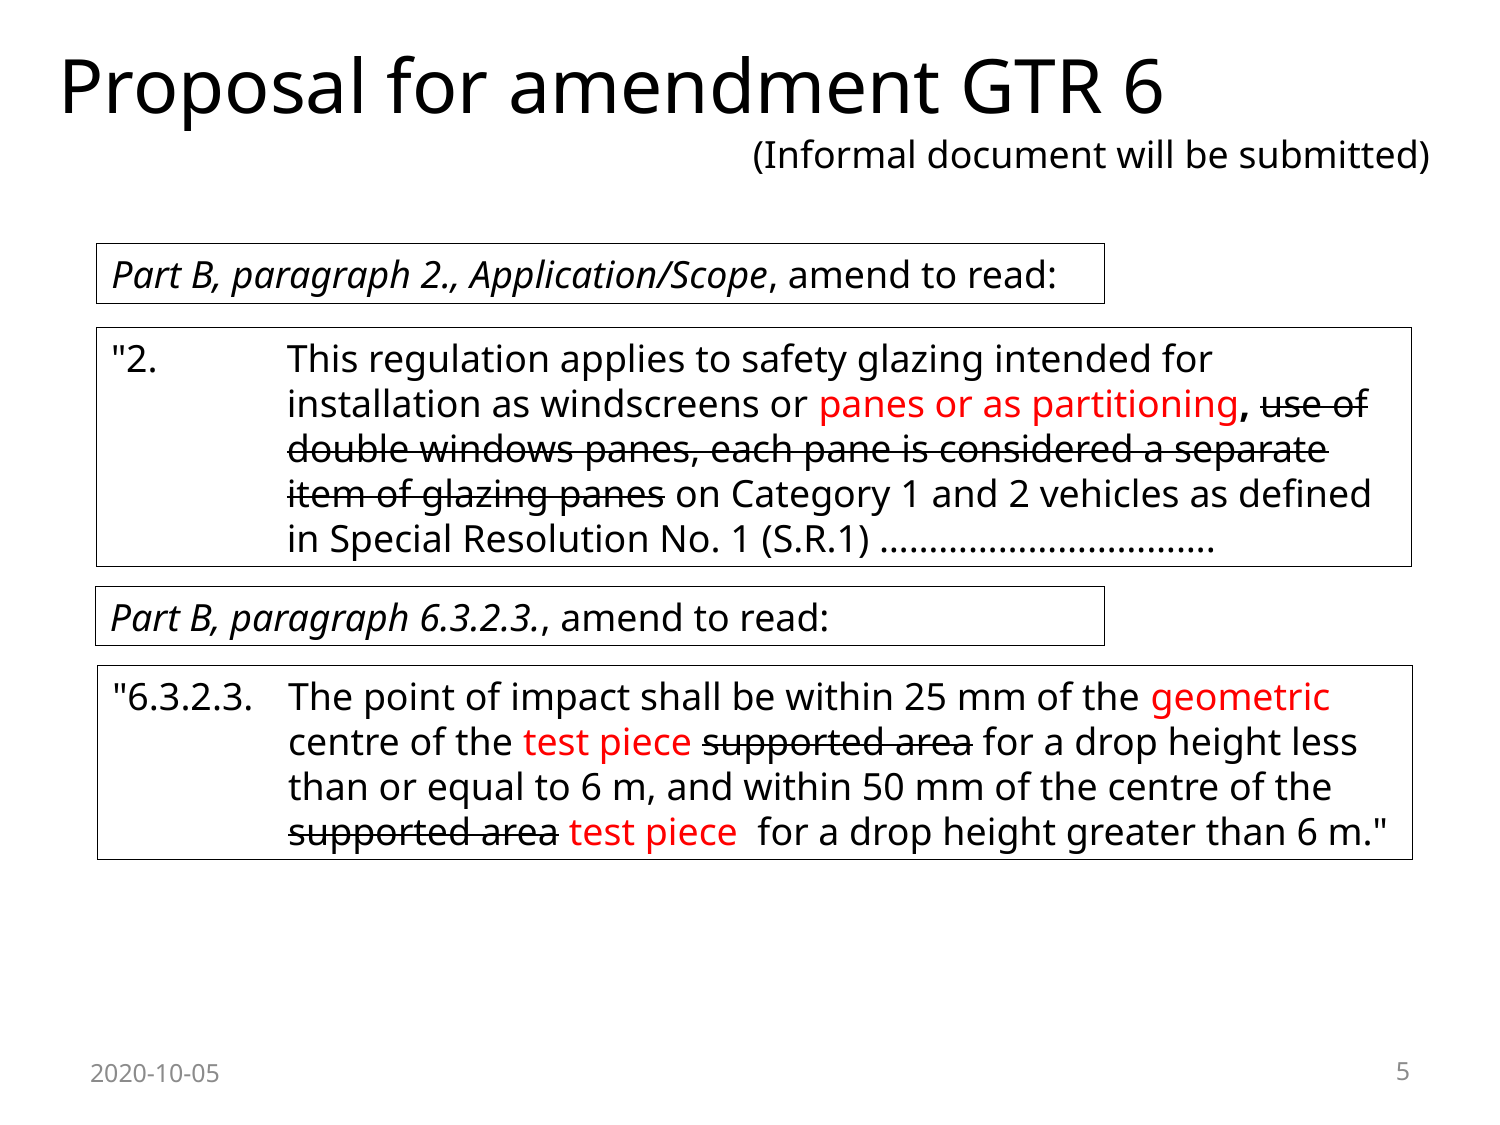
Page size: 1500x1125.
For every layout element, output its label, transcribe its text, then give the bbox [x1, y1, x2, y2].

slide_number 5 [1074, 1042, 1425, 1103]
text_box (Informal document will be submitted) [738, 123, 1500, 184]
text_box Part B, paragraph 2., Application/Scope, amend to read: [96, 243, 1105, 304]
text_box "2. This regulation applies to safety glazing intended for installation as windscreens or panes or as partitioning, use of double windows panes, each pane is considered a separate item of glazing panes on Category 1 and 2 vehicles as defined in Special Resolution No. 1 (S.R.1) ……………………………. [96, 327, 1412, 567]
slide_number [75, 1042, 425, 1103]
text_box Proposal for amendment GTR 6 [43, 30, 1182, 136]
text_box Part B, paragraph 6.3.2.3., amend to read: [95, 586, 1105, 646]
text_box "6.3.2.3. The point of impact shall be within 25 mm of the geometric centre of the test piece supported area for a drop height less than or equal to 6 m, and within 50 mm of the centre of the supported area test piece for a drop height greater than 6 m." [97, 665, 1413, 860]
